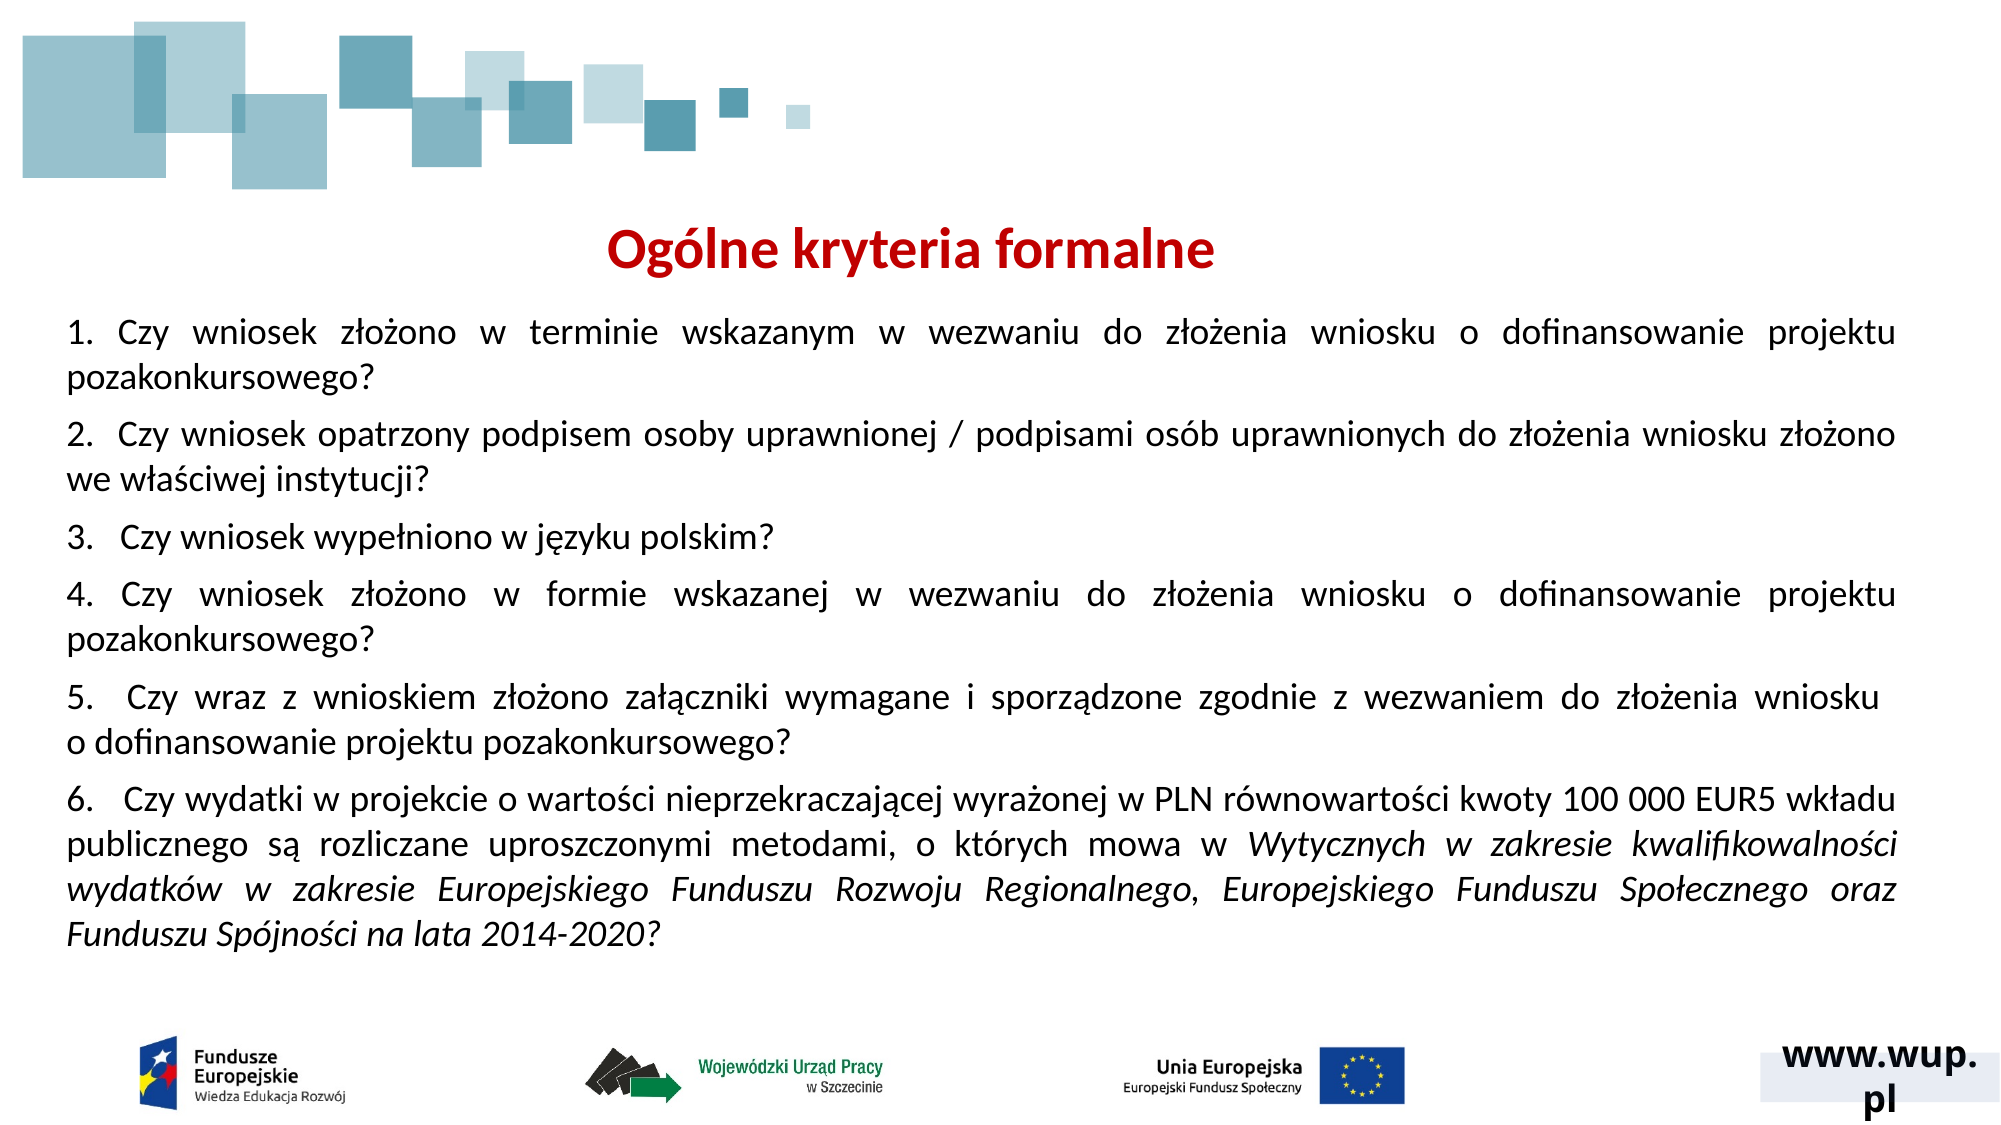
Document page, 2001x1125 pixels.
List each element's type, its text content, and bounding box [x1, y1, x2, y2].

picture [139, 1017, 363, 1117]
text_box Ogólne kryteria formalne [51, 204, 1913, 287]
picture [1104, 1027, 1407, 1123]
text_box 1. Czy wniosek złożono w terminie wskazanym w wezwaniu do złożenia wniosku o dofinansowanie projektu pozakonkursowego? 2. Czy wniosek opatrzony podpisem osoby uprawnionej / podpisami osób uprawnionych do złożenia wniosku złożono we właściwej instytucji? 3. Czy wniosek wypełniono w języku polskim? 4. Czy wniosek złożono w formie wskazanej w wezwaniu do złożenia wniosku o dofinansowanie projektu pozakonkursowego? 5. Czy wraz z wnioskiem złożono załączniki wymagane i sporządzone zgodnie z wezwaniem do złożenia wniosku o dofinansowanie projektu pozakonkursowego? 6. Czy wydatki w projekcie o wartości nieprzekraczającej wyrażonej w PLN równowartości kwoty 100 000 EUR5 wkładu publicznego są rozliczane uproszczonymi metodami, o których mowa w Wytycznych w zakresie kwalifikowalności wydatków w zakresie Europejskiego Funduszu Rozwoju Regionalnego, Europejskiego Funduszu Społecznego oraz Funduszu Spójności na lata 2014-2020? [51, 299, 1913, 1013]
picture [573, 1036, 893, 1114]
